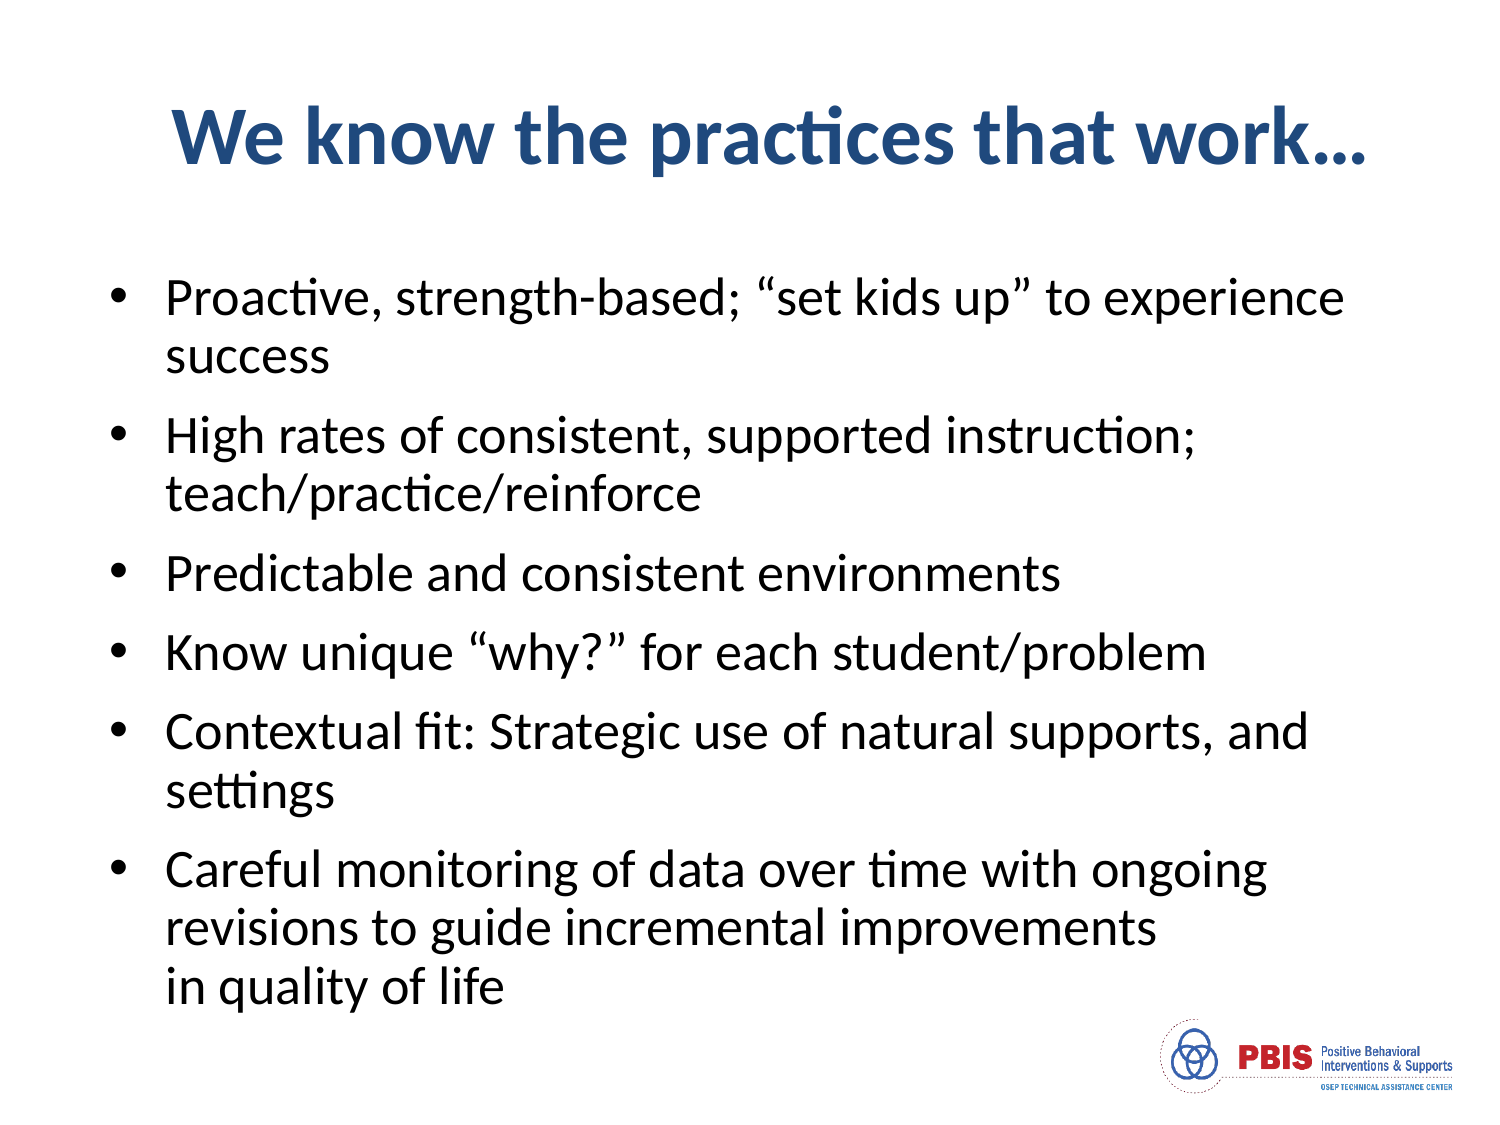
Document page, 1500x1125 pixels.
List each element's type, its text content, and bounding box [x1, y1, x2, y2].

picture [1137, 987, 1475, 1125]
title We know the practices that work… [25, 37, 1461, 225]
list Proactive, strength-based; “set kids up” to experience success High rates of consistent, supported instruction; teach/practice/reinforce Predictable and consistent environments Know unique “why?” for each student/problem Contextual fit: Strategic use of natural supports, and settings Careful monitoring of data over time with ongoing revisions to guide incremental improvements in quality of life [94, 261, 1455, 1071]
